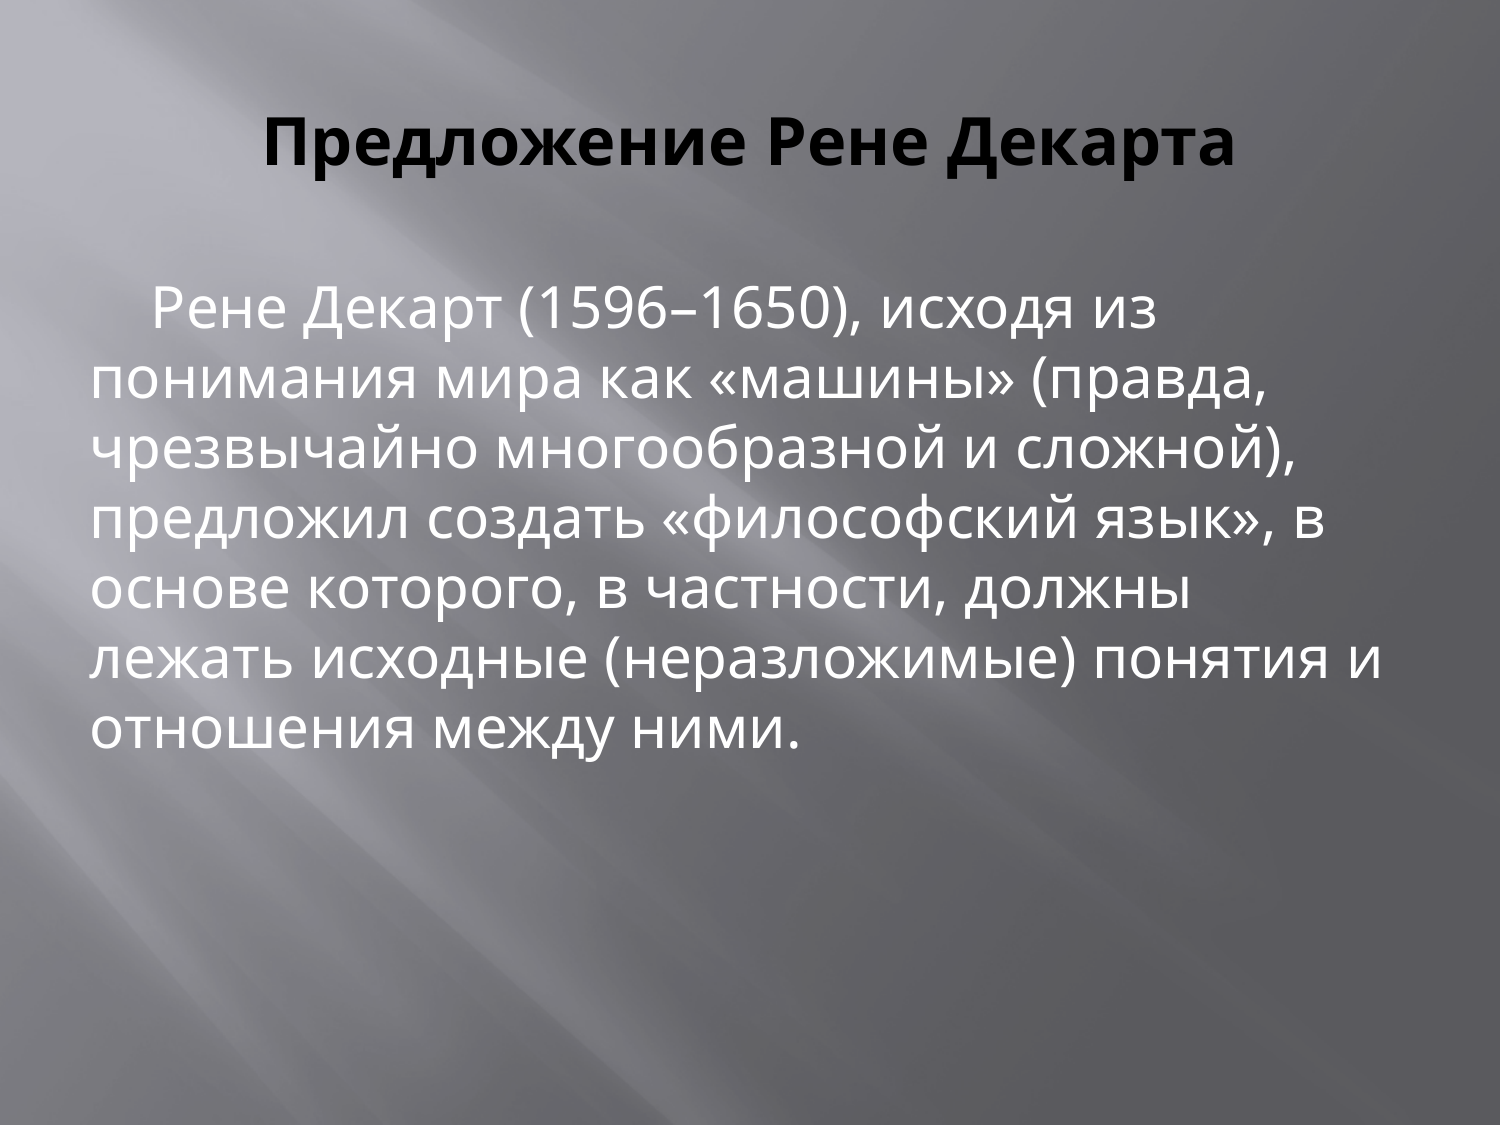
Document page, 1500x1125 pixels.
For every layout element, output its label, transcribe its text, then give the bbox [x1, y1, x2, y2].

title Предложение Рене Декарта [75, 45, 1425, 233]
list Рене Декарт (1596–1650), исходя из понимания мира как «машины» (правда, чрезвычайно многообразной и сложной), предложил создать «философский язык», в основе которого, в частности, должны лежать исходные (неразложимые) понятия и отношения между ними. [75, 262, 1425, 1035]
